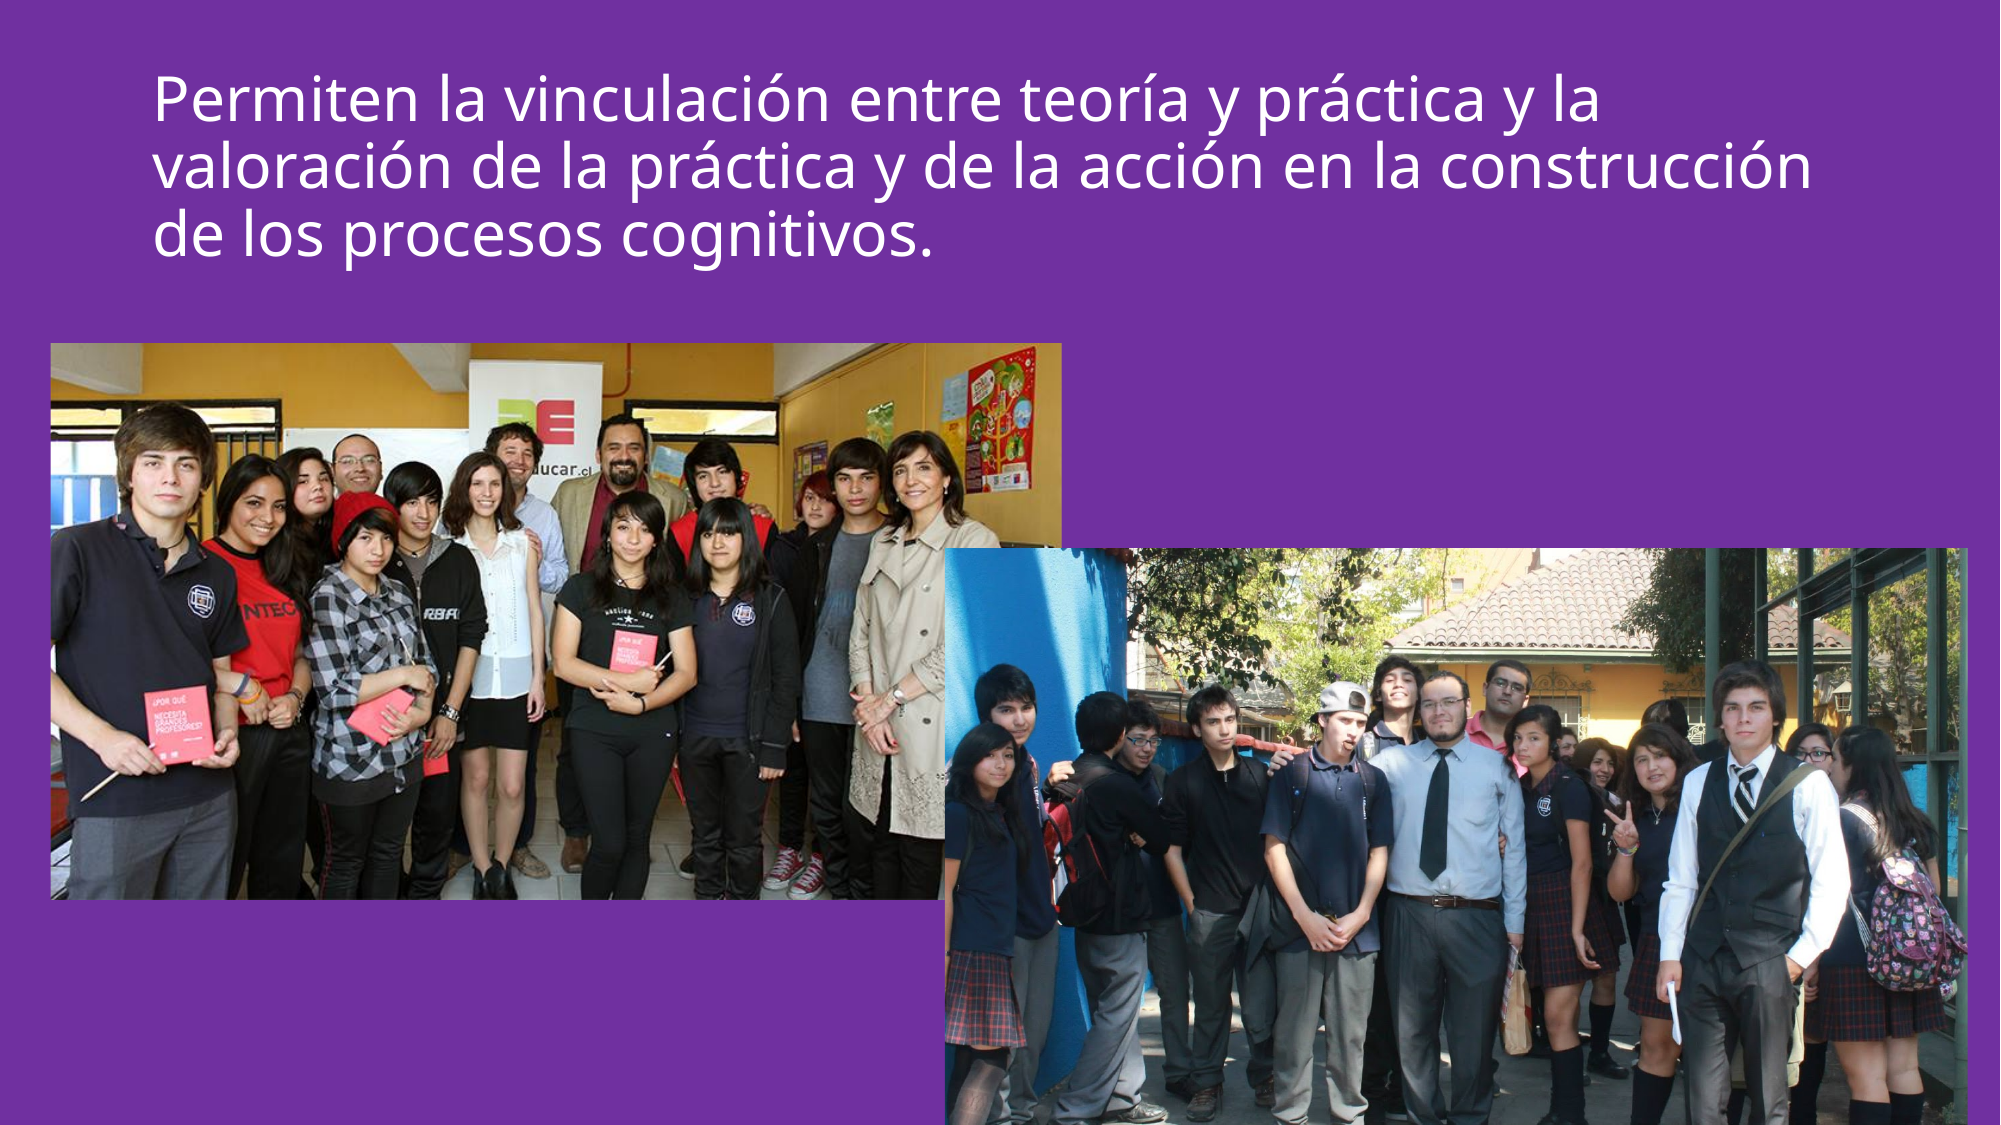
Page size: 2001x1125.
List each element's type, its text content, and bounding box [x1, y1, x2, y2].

picture [50, 343, 1968, 1125]
title Permiten la vinculación entre teoría y práctica y la valoración de la práctica y de la acción en la construcción de los procesos cognitivos. [137, 59, 1863, 278]
